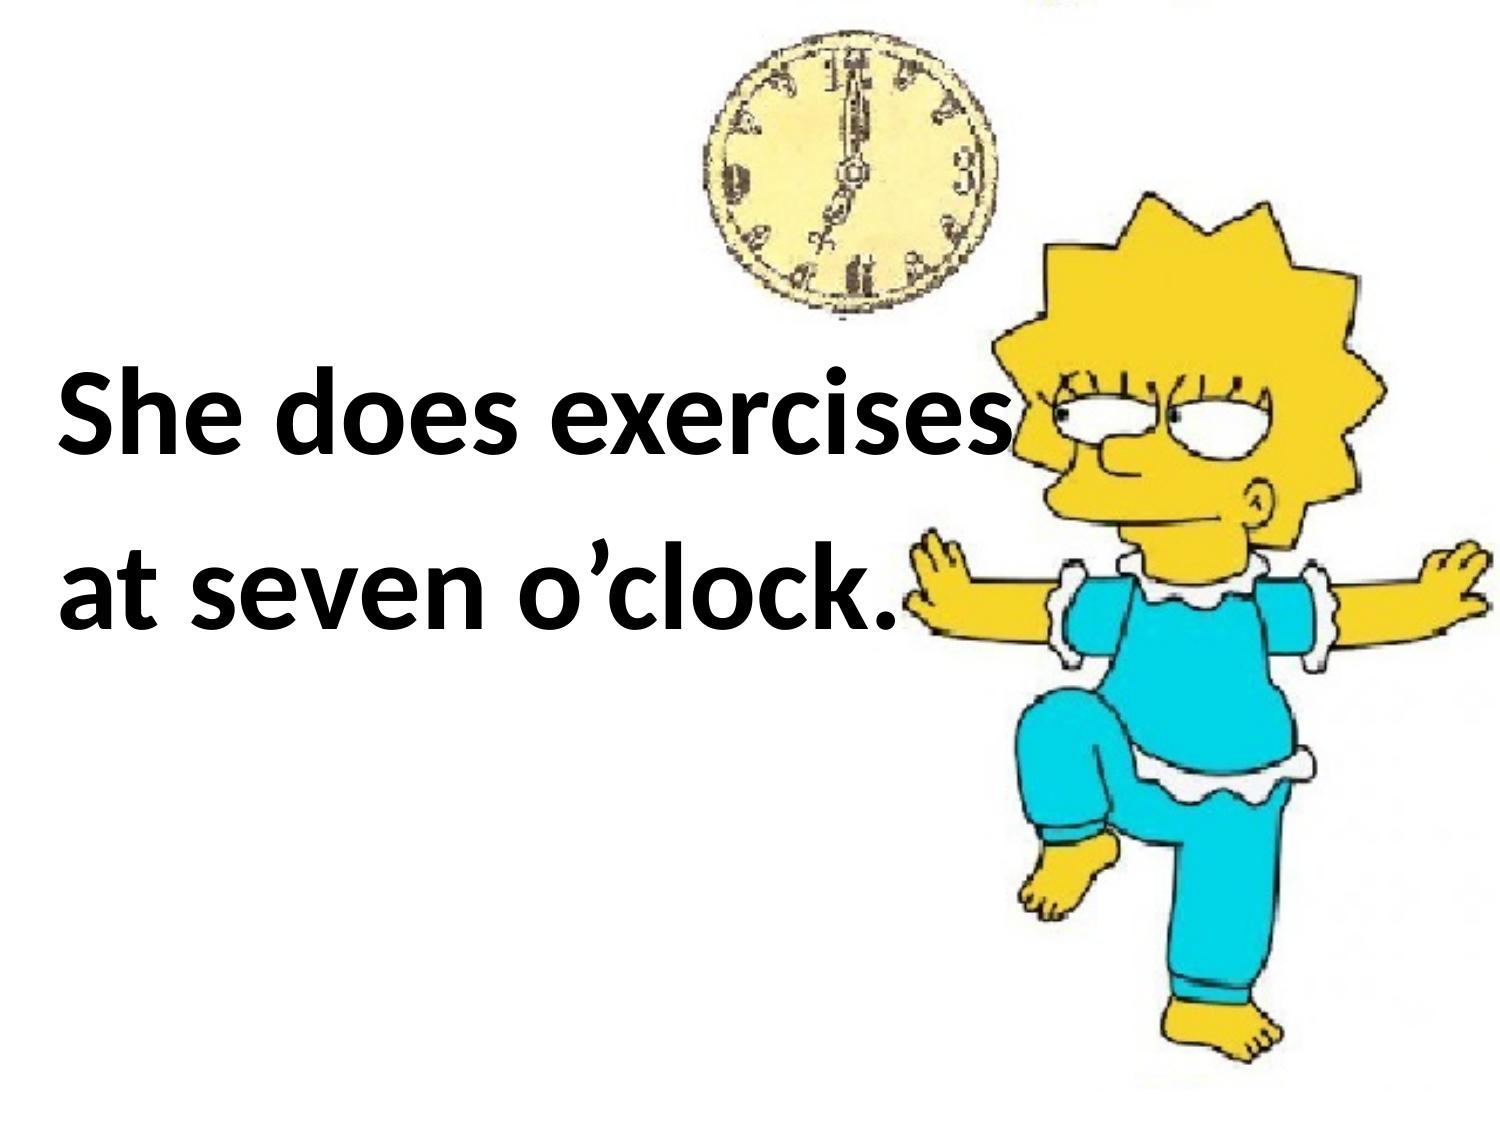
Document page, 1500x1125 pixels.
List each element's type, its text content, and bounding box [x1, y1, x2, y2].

list She does exercises at seven o’clock. [41, 175, 680, 809]
picture [685, 0, 1500, 1091]
